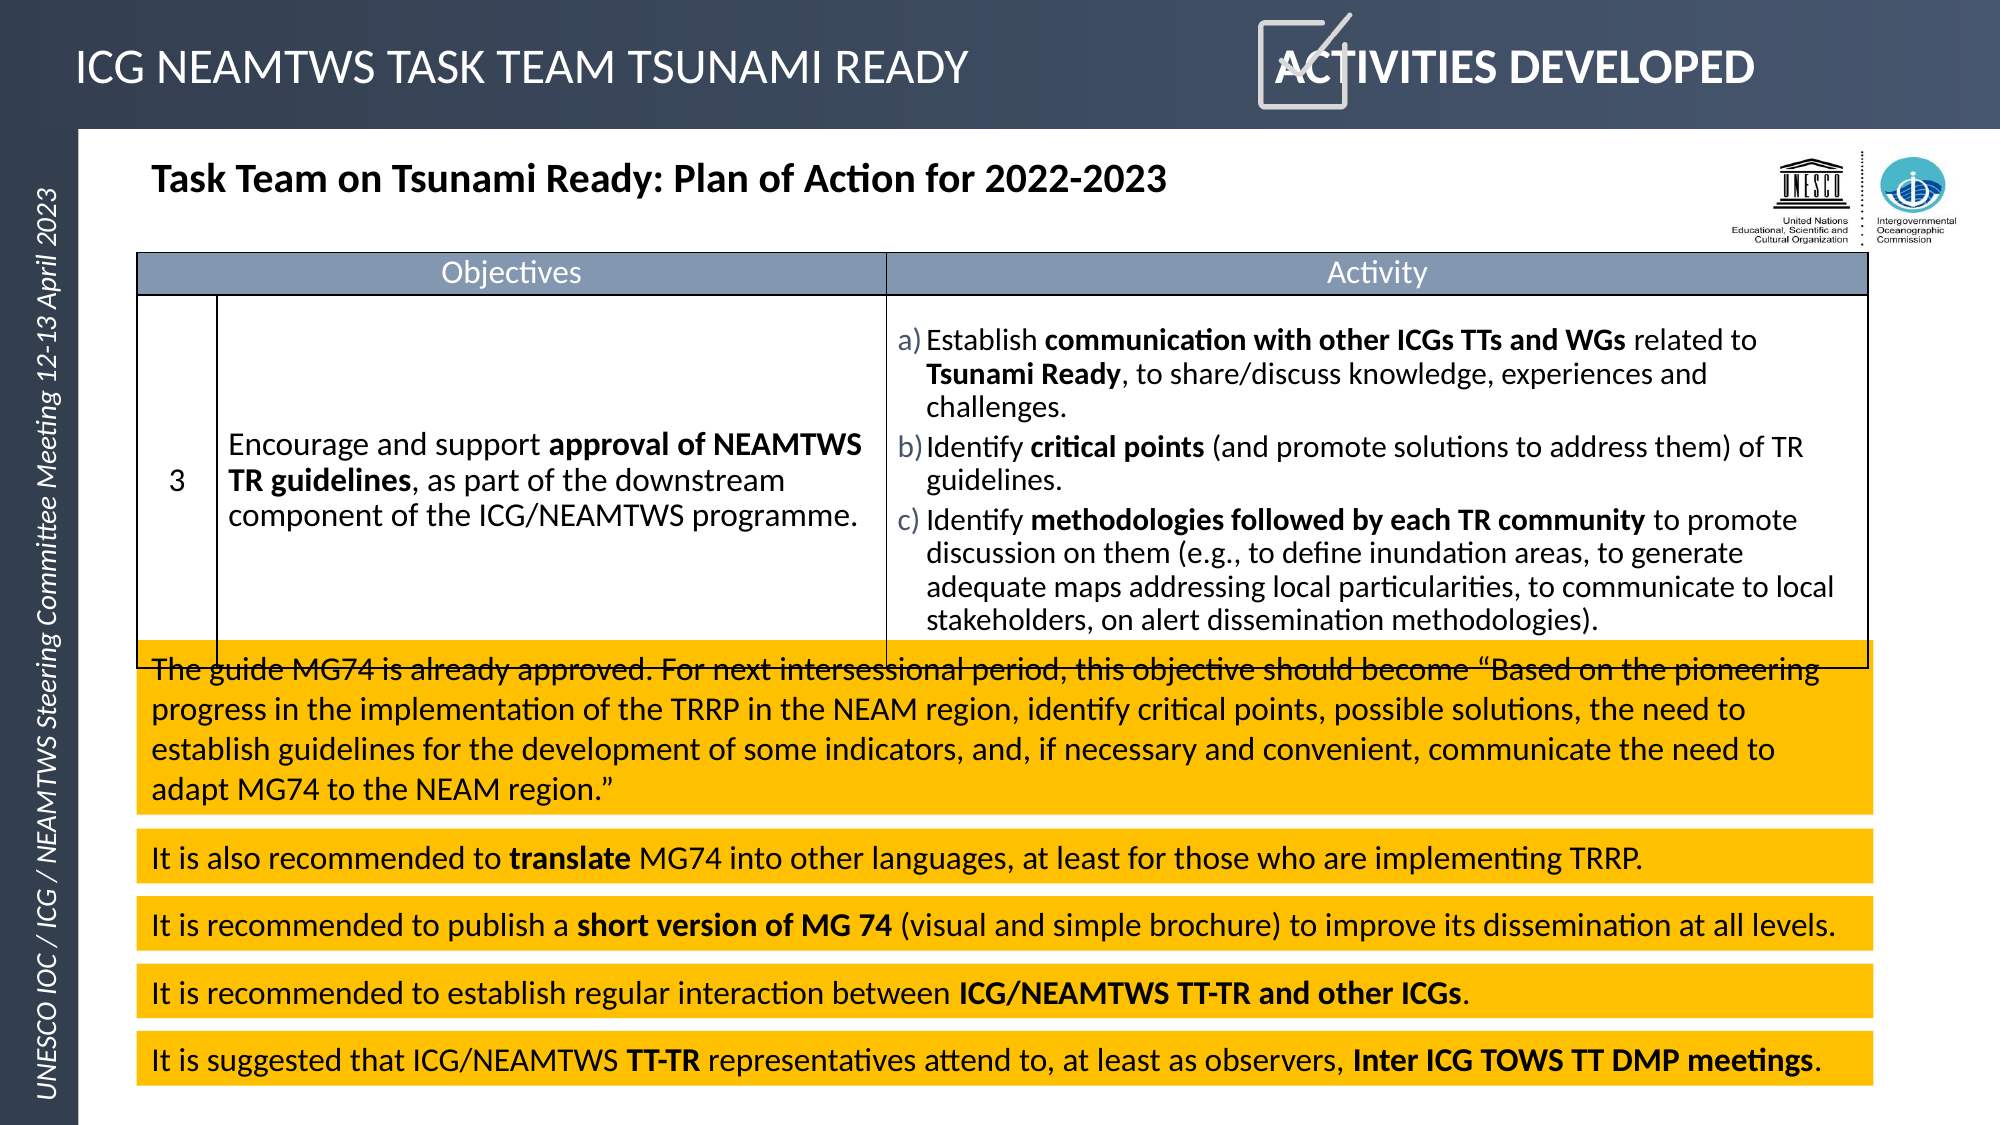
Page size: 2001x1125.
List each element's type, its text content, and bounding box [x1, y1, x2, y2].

table_cell Establish communication with other ICGs TTs and WGs related to Tsunami Ready, to share/discuss knowledge, experiences and challenges. Identify critical points (and promote solutions to address them) of TR guidelines. Identify methodologies followed by each TR community to promote discussion on them (e.g., to define inundation areas, to generate adequate maps addressing local particularities, to communicate to local stakeholders, on alert dissemination methodologies). [887, 296, 1867, 667]
text_box It is also recommended to translate MG74 into other languages, at least for those who are implementing TRRP. [136, 828, 1874, 884]
table_header Objectives [138, 253, 886, 294]
picture [1730, 150, 1958, 247]
text_box Task Team on Tsunami Ready: Plan of Action for 2022-2023 [136, 139, 1372, 208]
table_cell 3 [138, 296, 216, 667]
text_box It is suggested that ICG/NEAMTWS TT-TR representatives attend to, at least as observers, Inter ICG TOWS TT DMP meetings. [136, 1030, 1874, 1086]
text_box It is recommended to establish regular interaction between ICG/NEAMTWS TT-TR and other ICGs. [136, 963, 1874, 1019]
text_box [0, 0, 2000, 130]
table_cell Encourage and support approval of NEAMTWS TR guidelines, as part of the downstream component of the ICG/NEAMTWS programme. [218, 296, 886, 667]
text_box The guide MG74 is already approved. For next intersessional period, this objective should become “Based on the pioneering progress in the implementation of the TRRP in the NEAM region, identify critical points, possible solutions, the need to establish guidelines for the development of some indicators, and, if necessary and convenient, communicate the need to adapt MG74 to the NEAM region.” [136, 640, 1874, 815]
table_header Activity [887, 253, 1867, 294]
text_box It is recommended to publish a short version of MG 74 (visual and simple brochure) to improve its dissemination at all levels. [136, 896, 1874, 951]
